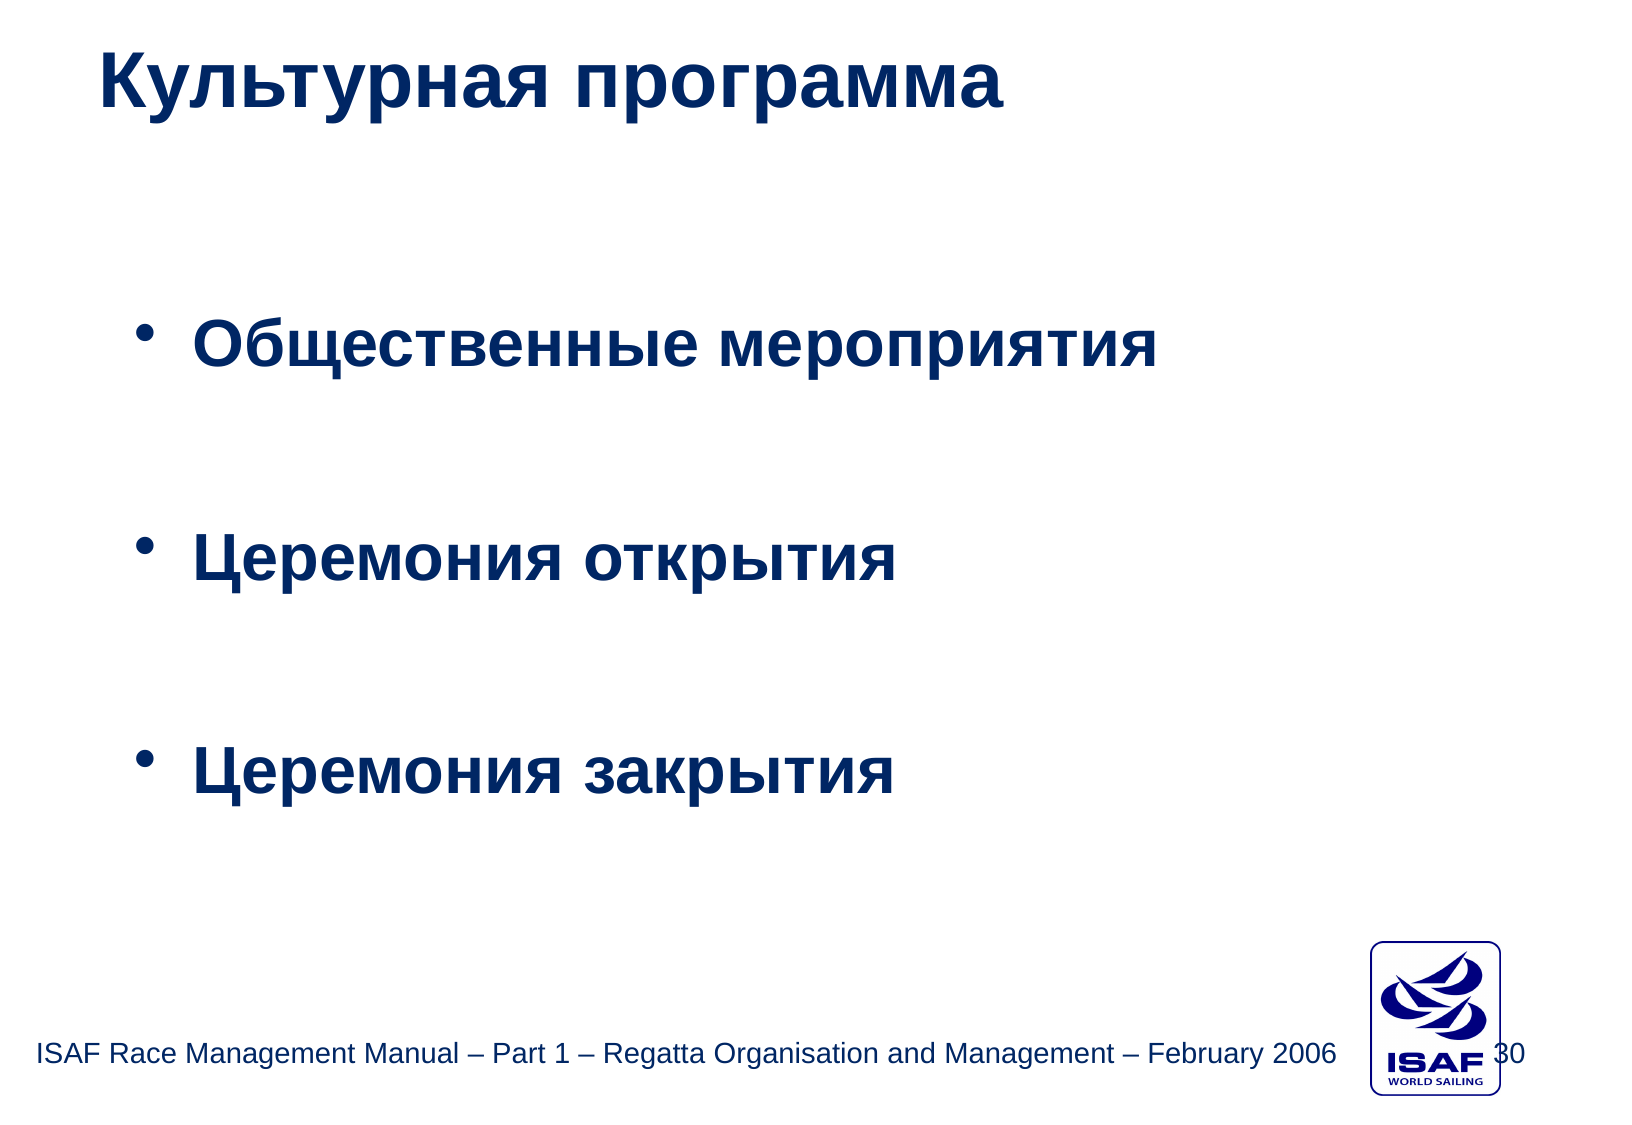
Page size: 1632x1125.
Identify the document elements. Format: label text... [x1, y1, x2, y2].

list Общественные мероприятия Церемония открытия Церемония закрытия [118, 172, 1506, 845]
title Культурная программа [82, 20, 1511, 132]
picture [1370, 941, 1501, 1096]
